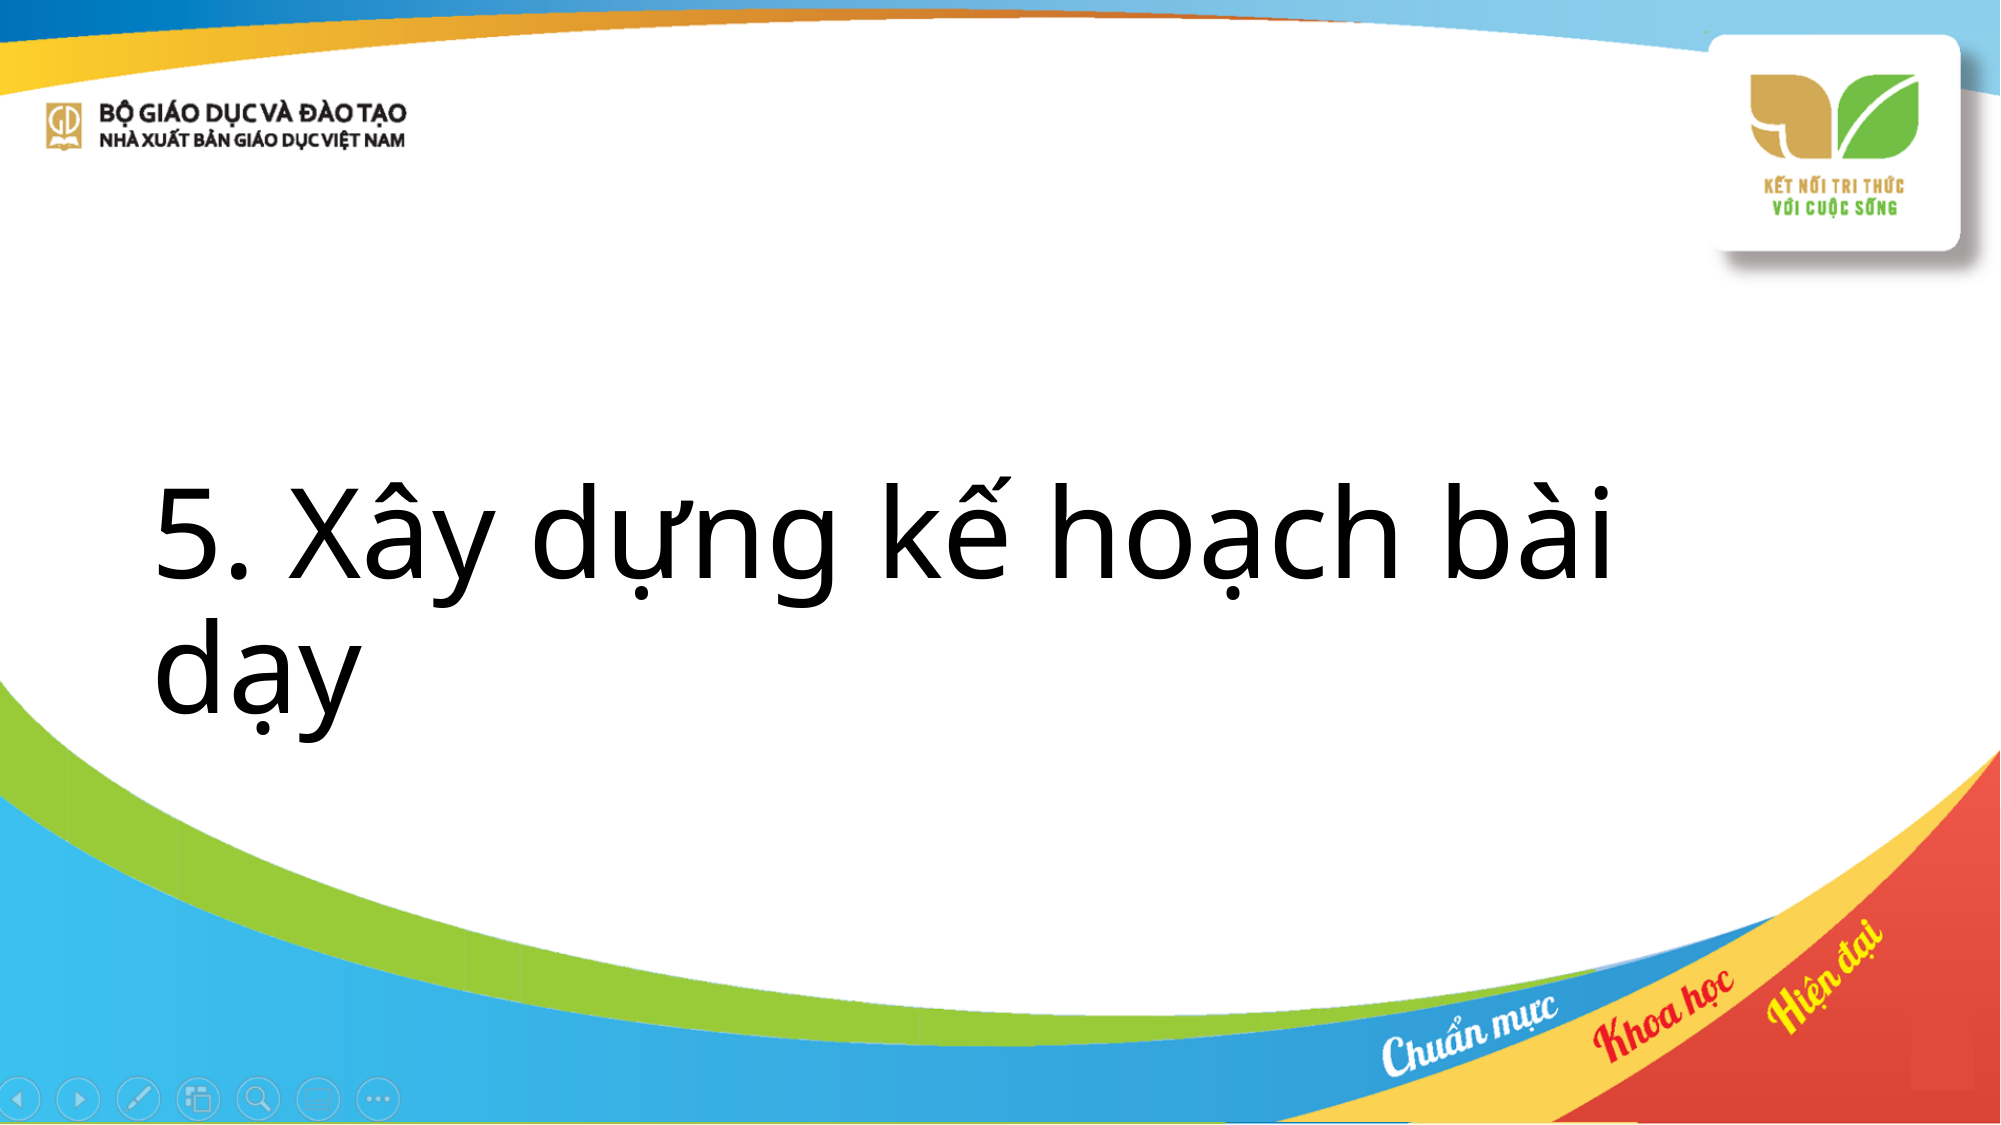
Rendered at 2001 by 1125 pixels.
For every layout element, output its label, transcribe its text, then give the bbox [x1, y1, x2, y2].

picture [0, 0, 2001, 1125]
title 5. Xây dựng kế hoạch bài dạy [136, 280, 1862, 749]
